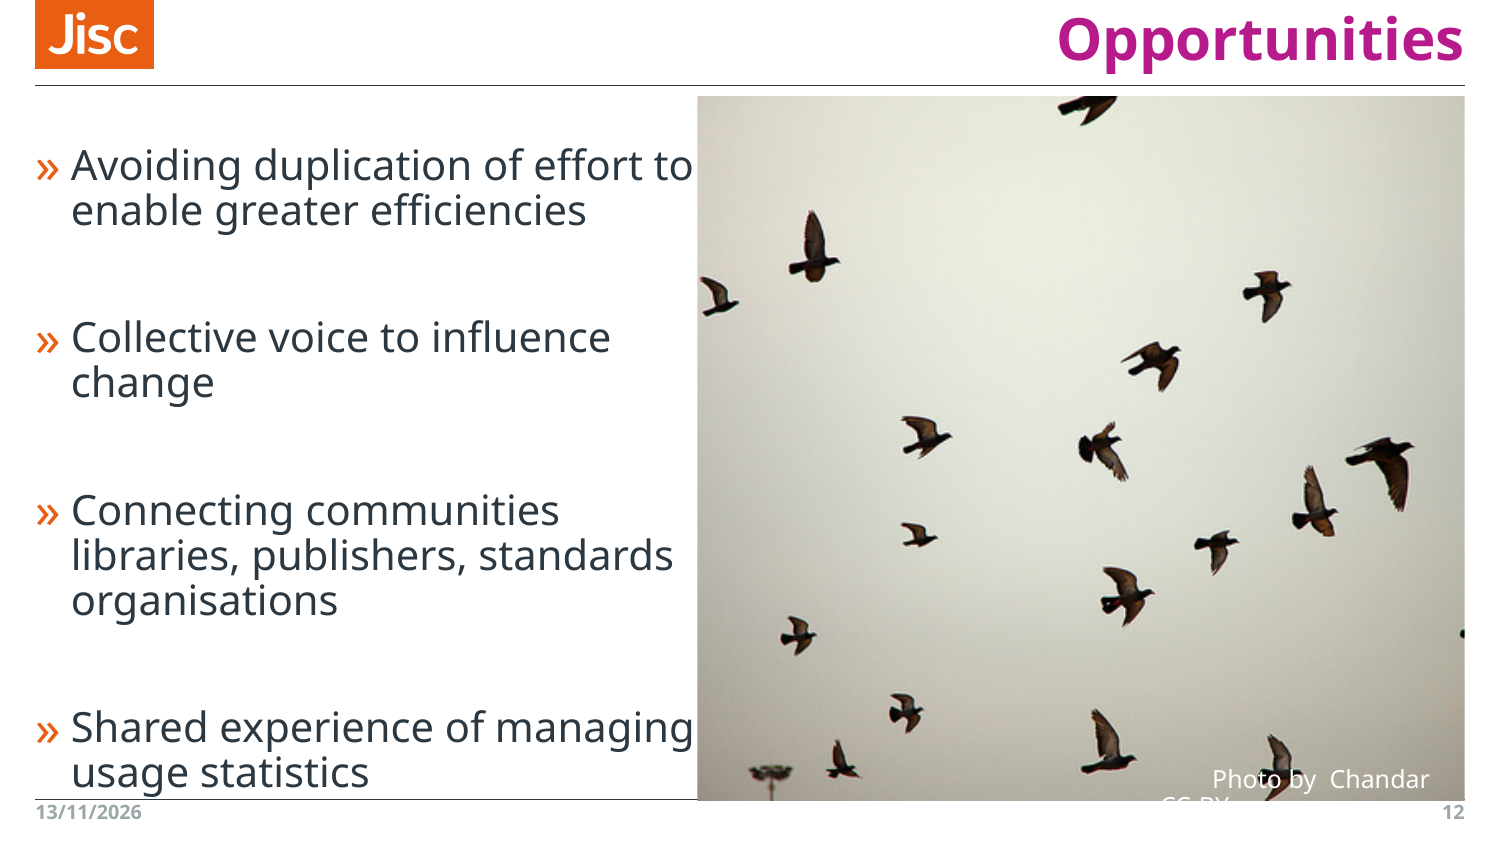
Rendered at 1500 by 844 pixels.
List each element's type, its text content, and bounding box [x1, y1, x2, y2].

slide_number 12 [1346, 805, 1465, 826]
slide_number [35, 799, 154, 826]
text_box Photo by Chandar CC-BY [1160, 801, 1465, 805]
picture [35, 0, 154, 69]
list Avoiding duplication of effort to enable greater efficiencies Collective voice to influence change Connecting communities libraries, publishers, standards organisations Shared experience of managing usage statistics [35, 144, 697, 777]
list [697, 96, 1465, 801]
title Opportunities [454, 0, 1465, 73]
